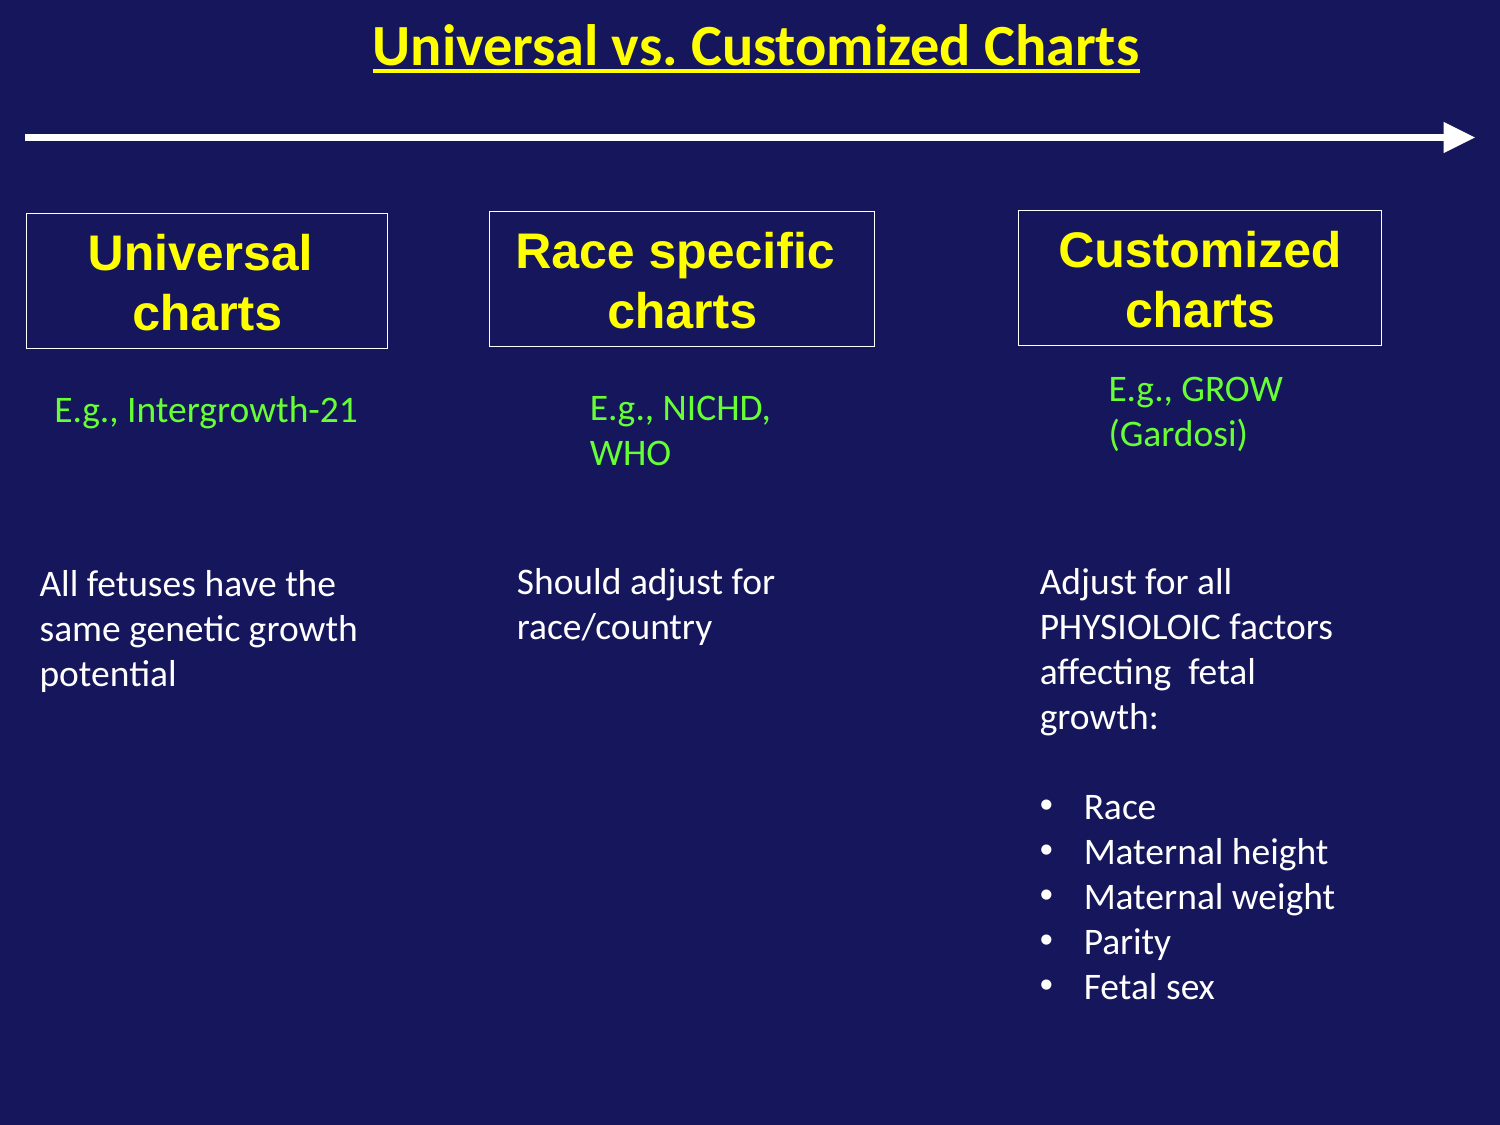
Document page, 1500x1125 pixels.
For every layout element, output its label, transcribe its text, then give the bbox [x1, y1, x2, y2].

text_box Adjust for all PHYSIOLOIC factors affecting fetal growth: Race Maternal height Maternal weight Parity Fetal sex [1024, 549, 1388, 1015]
text_box Universal vs. Customized Charts [37, 0, 1475, 85]
text_box E.g., NICHD, WHO [574, 375, 788, 481]
text_box E.g., GROW (Gardosi) [1093, 356, 1307, 462]
text_box Should adjust for race/country [502, 549, 865, 655]
text_box Race specific charts [489, 211, 875, 347]
text_box All fetuses have the same genetic growth potential [24, 551, 388, 702]
text_box Customized charts [1018, 210, 1382, 346]
text_box Universal charts [26, 213, 388, 349]
text_box E.g., Intergrowth-21 [37, 377, 375, 438]
